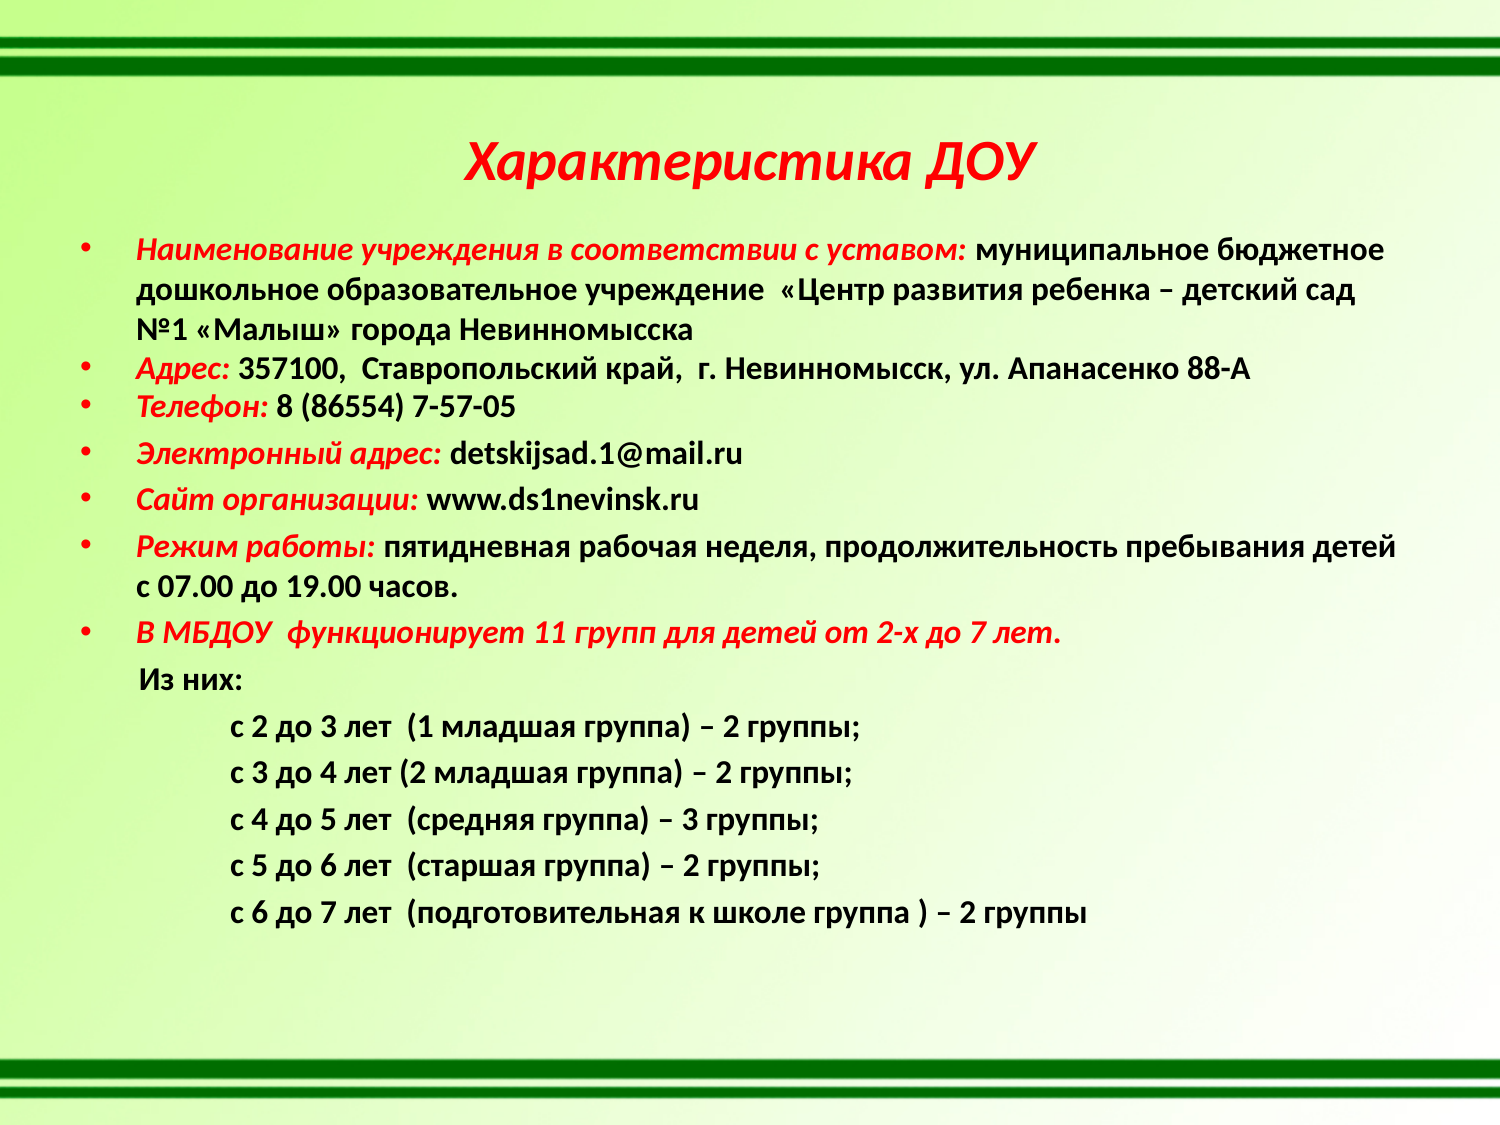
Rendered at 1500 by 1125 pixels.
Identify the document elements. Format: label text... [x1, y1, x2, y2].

title Характеристика ДОУ [75, 82, 1425, 233]
list Наименование учреждения в соответствии с уставом: муниципальное бюджетное дошкольное образовательное учреждение «Центр развития ребенка – детский сад №1 «Малыш» города Невинномысска Адрес: 357100, Ставропольский край, г. Невинномысск, ул. Апанасенко 88-А Телефон: 8 (86554) 7-57-05 Электронный адрес: dеtskijsad.1@mail.ru Сайт организации: www.ds1nevinsk.ru Режим работы: пятидневная рабочая неделя, продолжительность пребывания детей с 07.00 до 19.00 часов. В МБДОУ функционирует 11 групп для детей от 2-х до 7 лет. Из них: с 2 до 3 лет (1 младшая группа) – 2 группы; с 3 до 4 лет (2 младшая группа) – 2 группы; с 4 до 5 лет (средняя группа) – 3 группы; с 5 до 6 лет (старшая группа) – 2 группы; с 6 до 7 лет (подготовительная к школе группа ) – 2 группы [64, 219, 1415, 989]
picture [0, 0, 1500, 1125]
